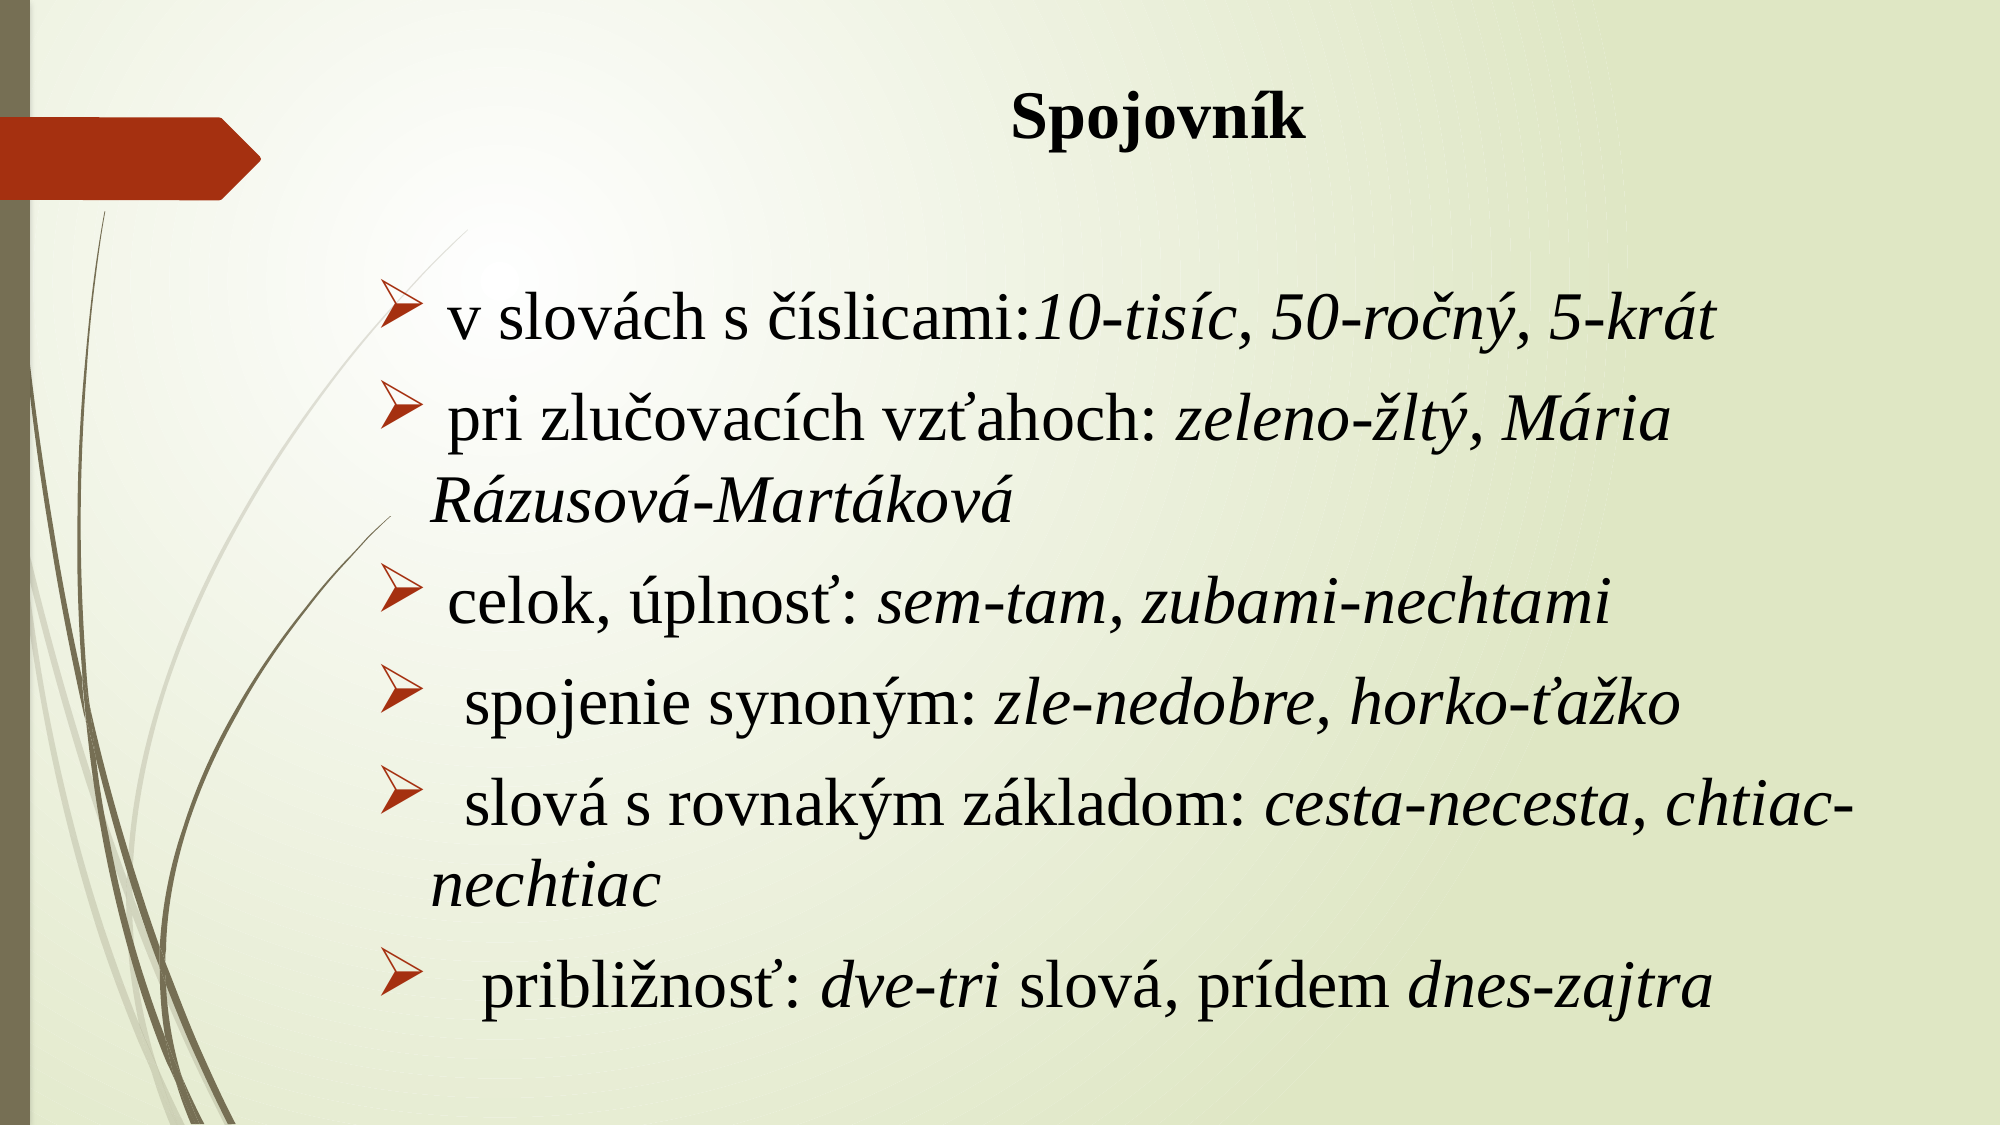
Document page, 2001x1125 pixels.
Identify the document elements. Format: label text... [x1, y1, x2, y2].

list Spojovník v slovách s číslicami:10-tisíc, 50-ročný, 5-krát pri zlučovacích vzťahoch: zeleno-žltý, Mária Rázusová-Martáková celok, úplnosť: sem-tam, zubami-nechtami spojenie synoným: zle-nedobre, horko-ťažko slová s rovnakým základom: cesta-necesta, chtiac-nechtiac približnosť: dve-tri slová, prídem dnes-zajtra [360, 62, 1958, 1031]
